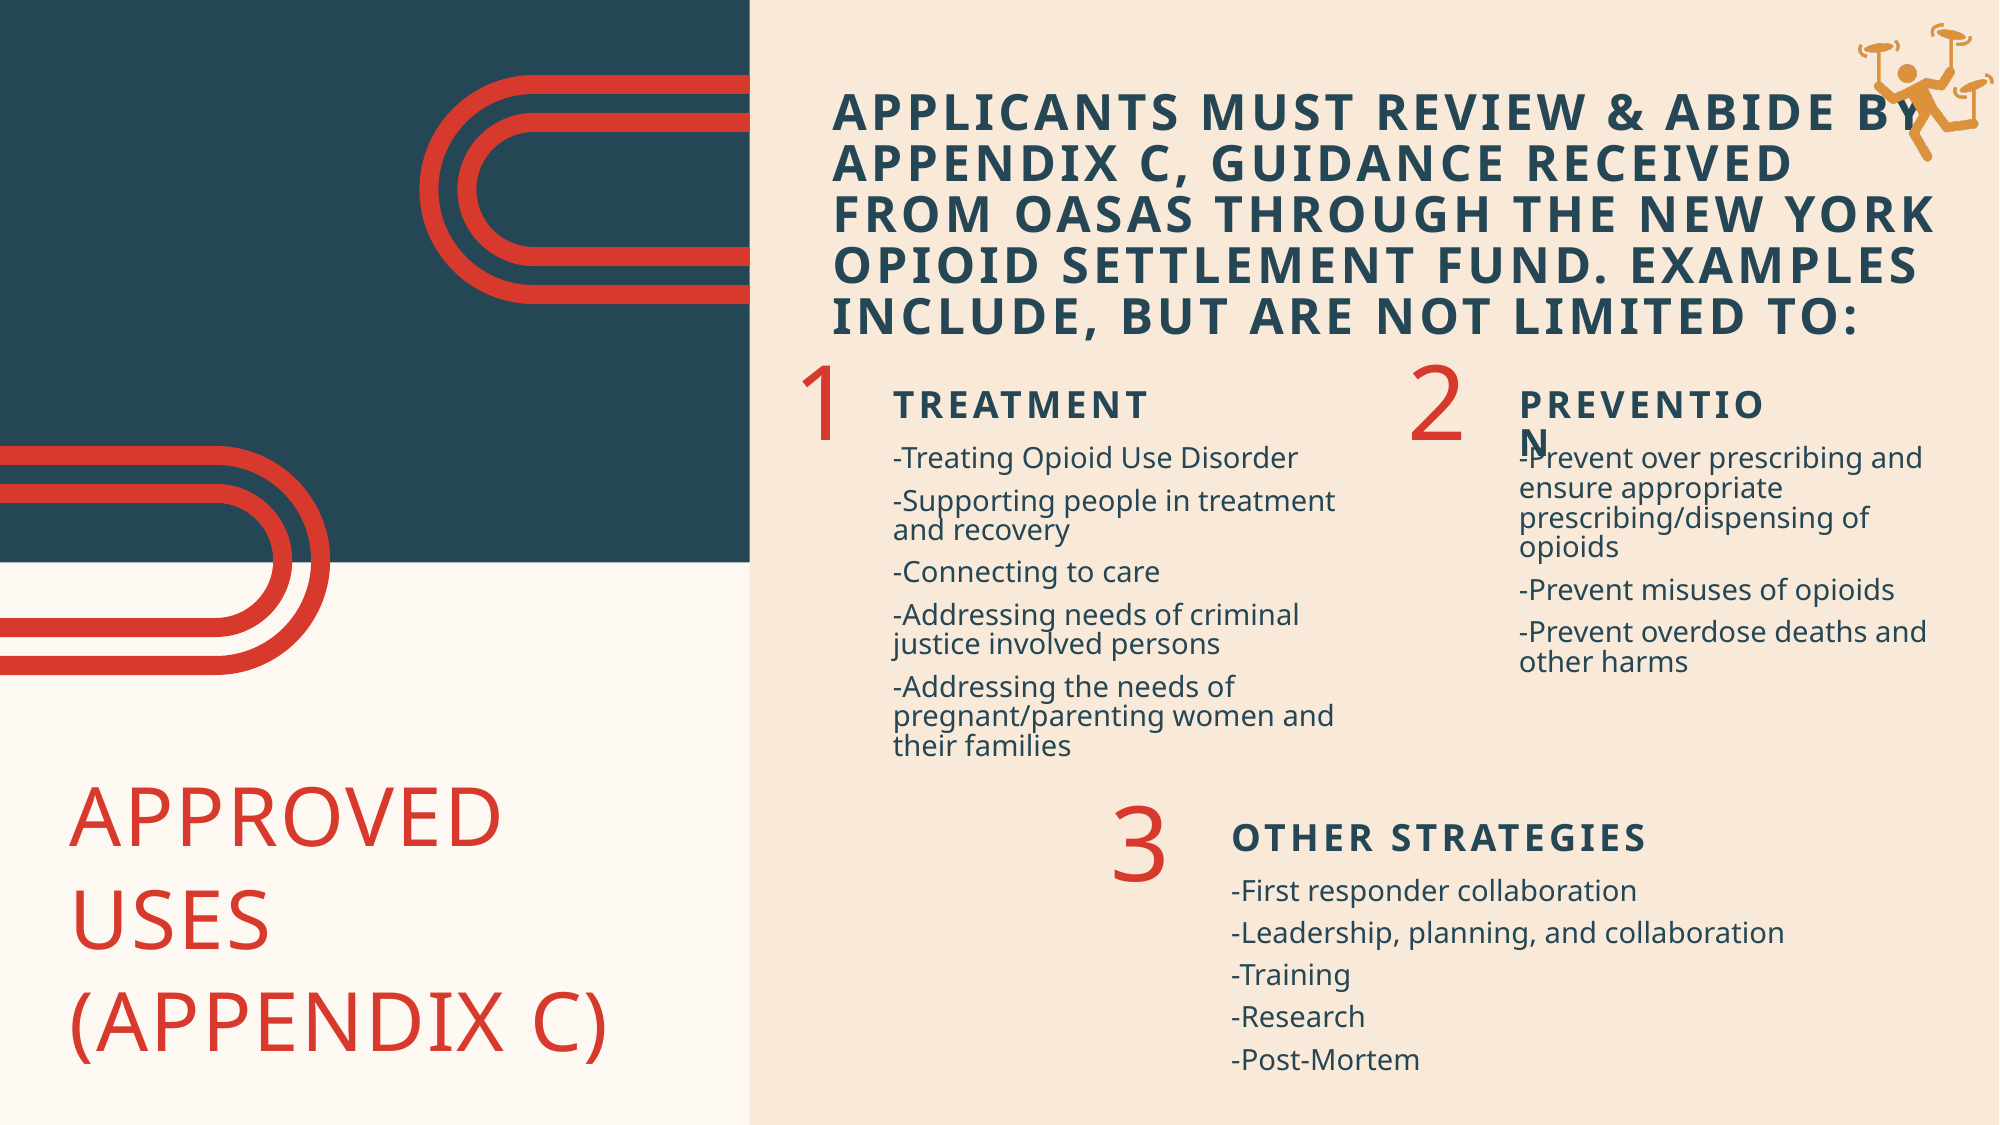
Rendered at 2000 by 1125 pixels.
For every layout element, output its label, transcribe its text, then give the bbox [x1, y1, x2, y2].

text_box APPLICANTS MUST REVIEW & ABIDE BY APPENDIX C, GUIDANCE RECEIVED FROM OASAS THROUGH THE NEW YORK OPIOID SETTLEMENT FUND. EXAMPLES INCLUDE, but are not limited to: [812, 80, 1963, 374]
picture [1850, 17, 2000, 169]
title APPROVED USES (APPENDIX C) [49, 750, 750, 1079]
list -First responder collaboration -Leadership, planning, and collaboration -Training -Research -Post-Mortem [1211, 867, 1839, 1090]
list -Prevent over prescribing and ensure appropriate prescribing/dispensing of opioids -Prevent misuses of opioids -Prevent overdose deaths and other harms [1498, 435, 1974, 690]
list TREATMENT [872, 378, 1200, 435]
list 1 [773, 345, 949, 467]
list Other strategies [1211, 810, 1716, 867]
list -Treating Opioid Use Disorder -Supporting people in treatment and recovery -Connecting to care -Addressing needs of criminal justice involved persons -Addressing the needs of pregnant/parenting women and their families [872, 435, 1400, 813]
list prevention [1498, 378, 1818, 434]
list 2 [1387, 374, 1563, 467]
list 3 [1089, 786, 1265, 908]
